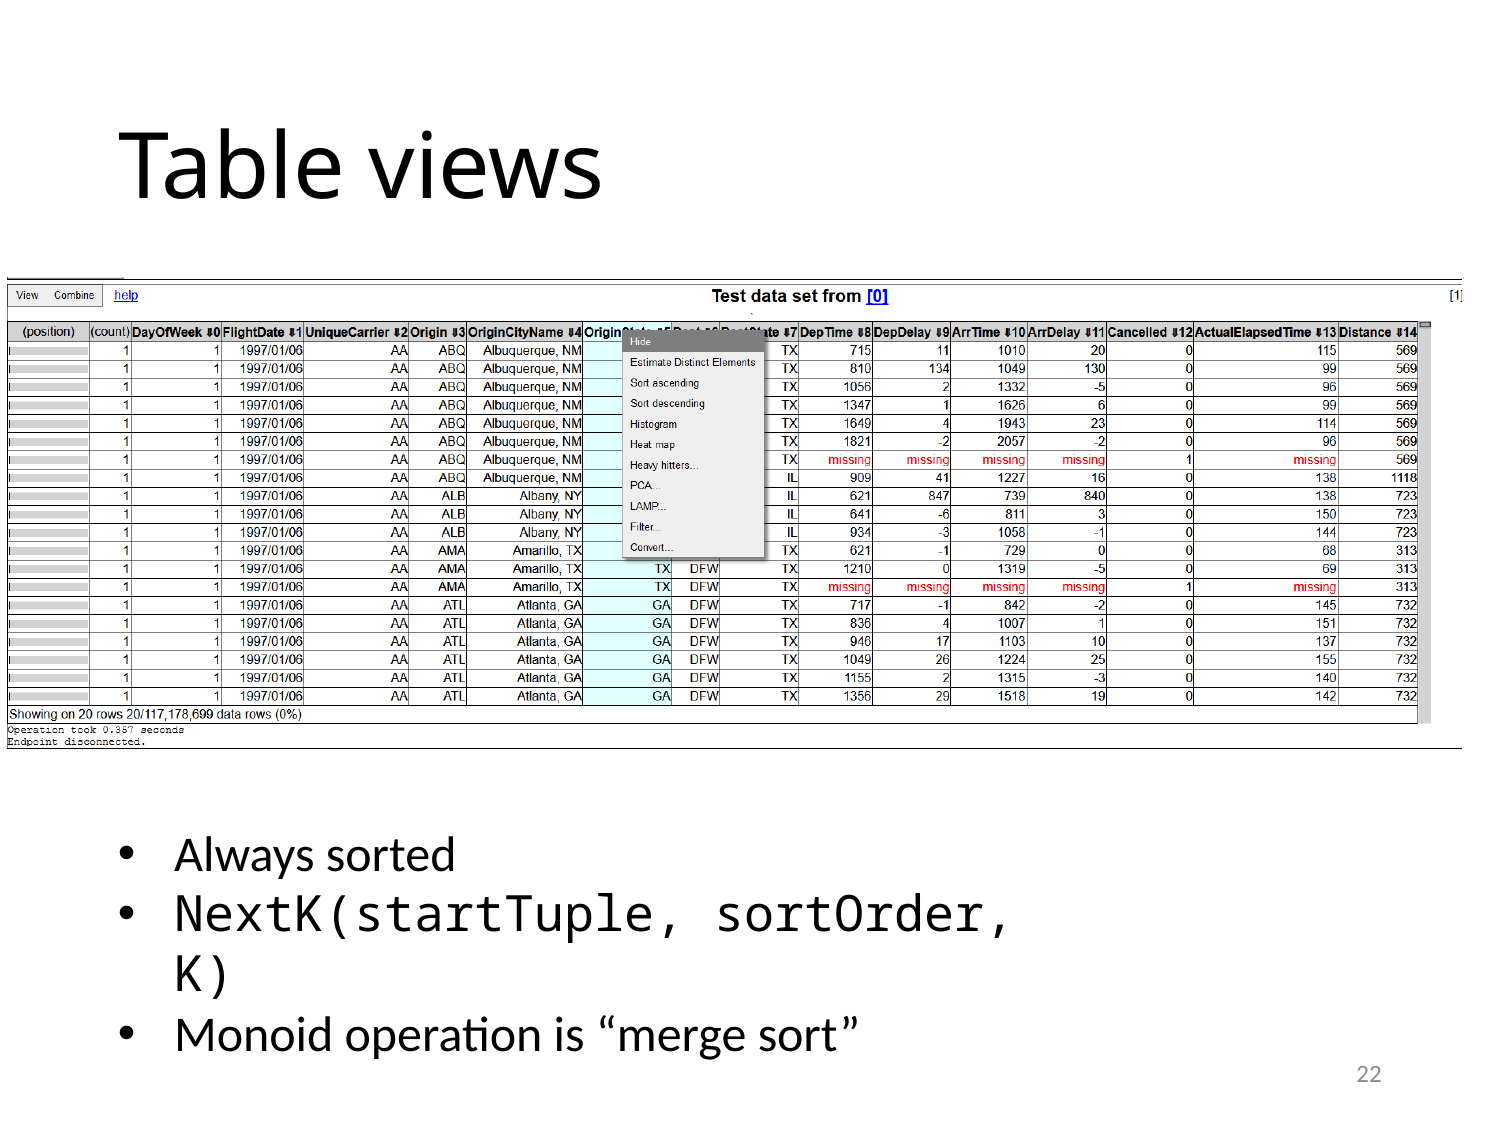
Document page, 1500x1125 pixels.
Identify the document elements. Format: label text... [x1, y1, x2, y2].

title Table views [103, 59, 1397, 277]
slide_number 22 [1059, 1042, 1397, 1103]
text_box Always sorted NextK(startTuple, sortOrder, K) Monoid operation is “merge sort” [103, 814, 1091, 1070]
picture [0, 277, 1462, 753]
